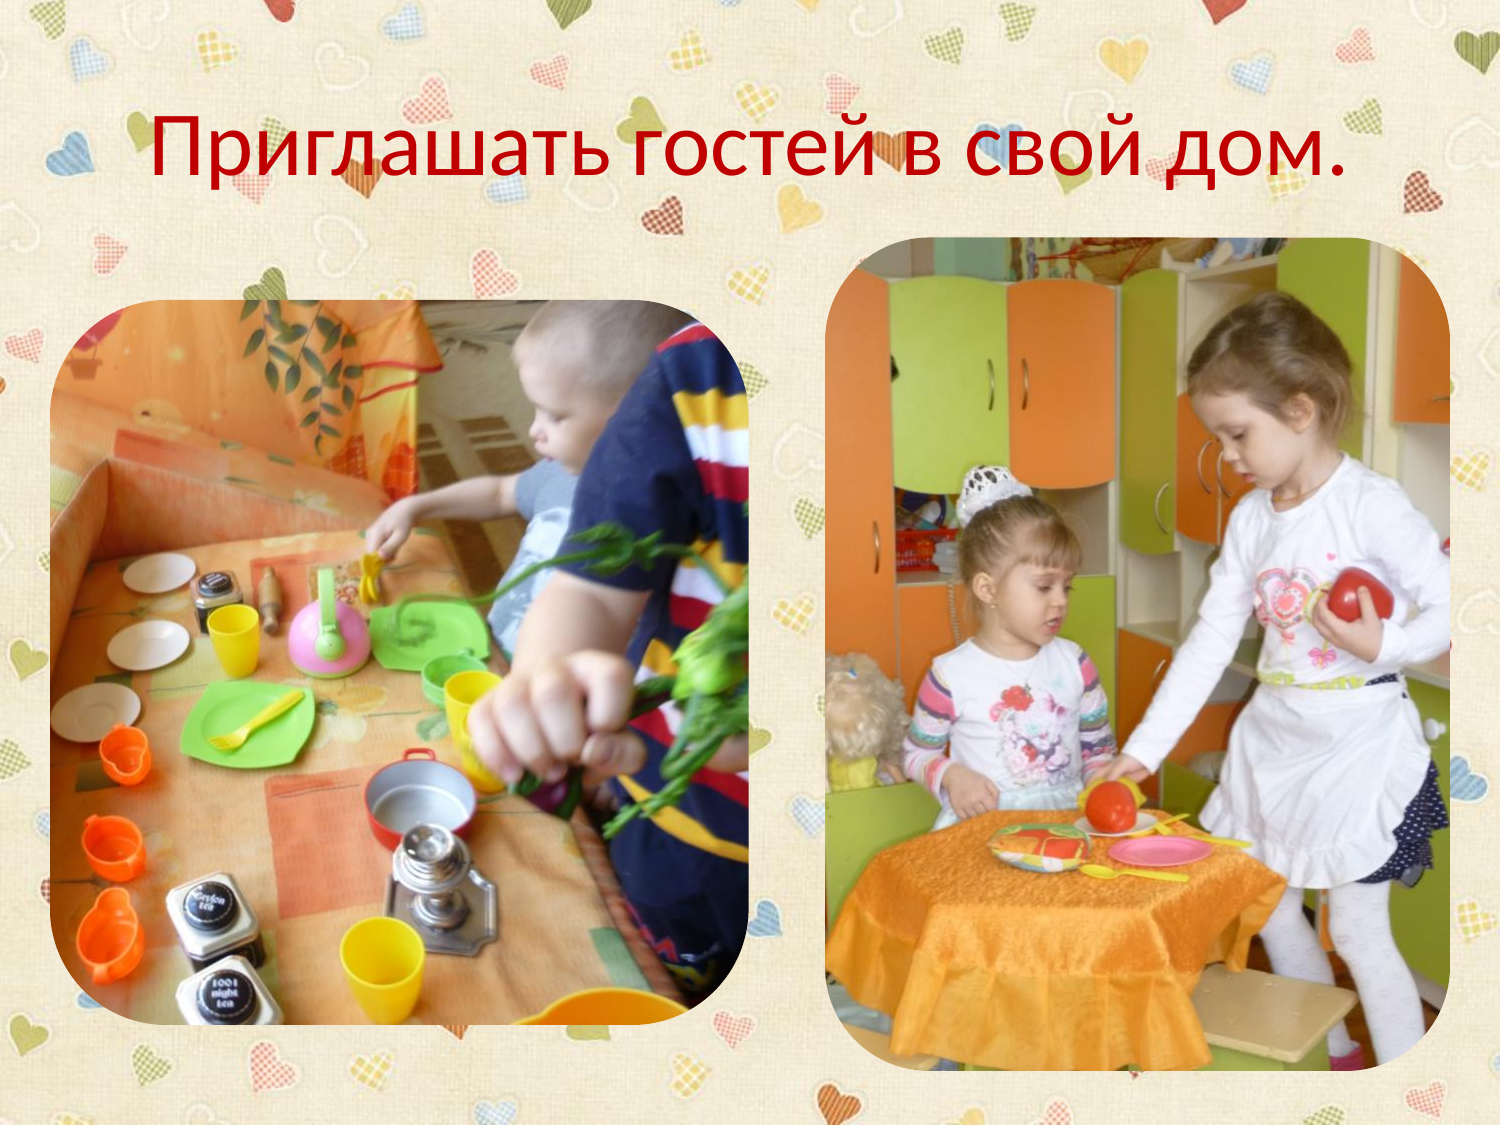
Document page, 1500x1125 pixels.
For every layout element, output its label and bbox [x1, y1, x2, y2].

picture [0, 0, 1500, 1125]
list [49, 299, 749, 1026]
